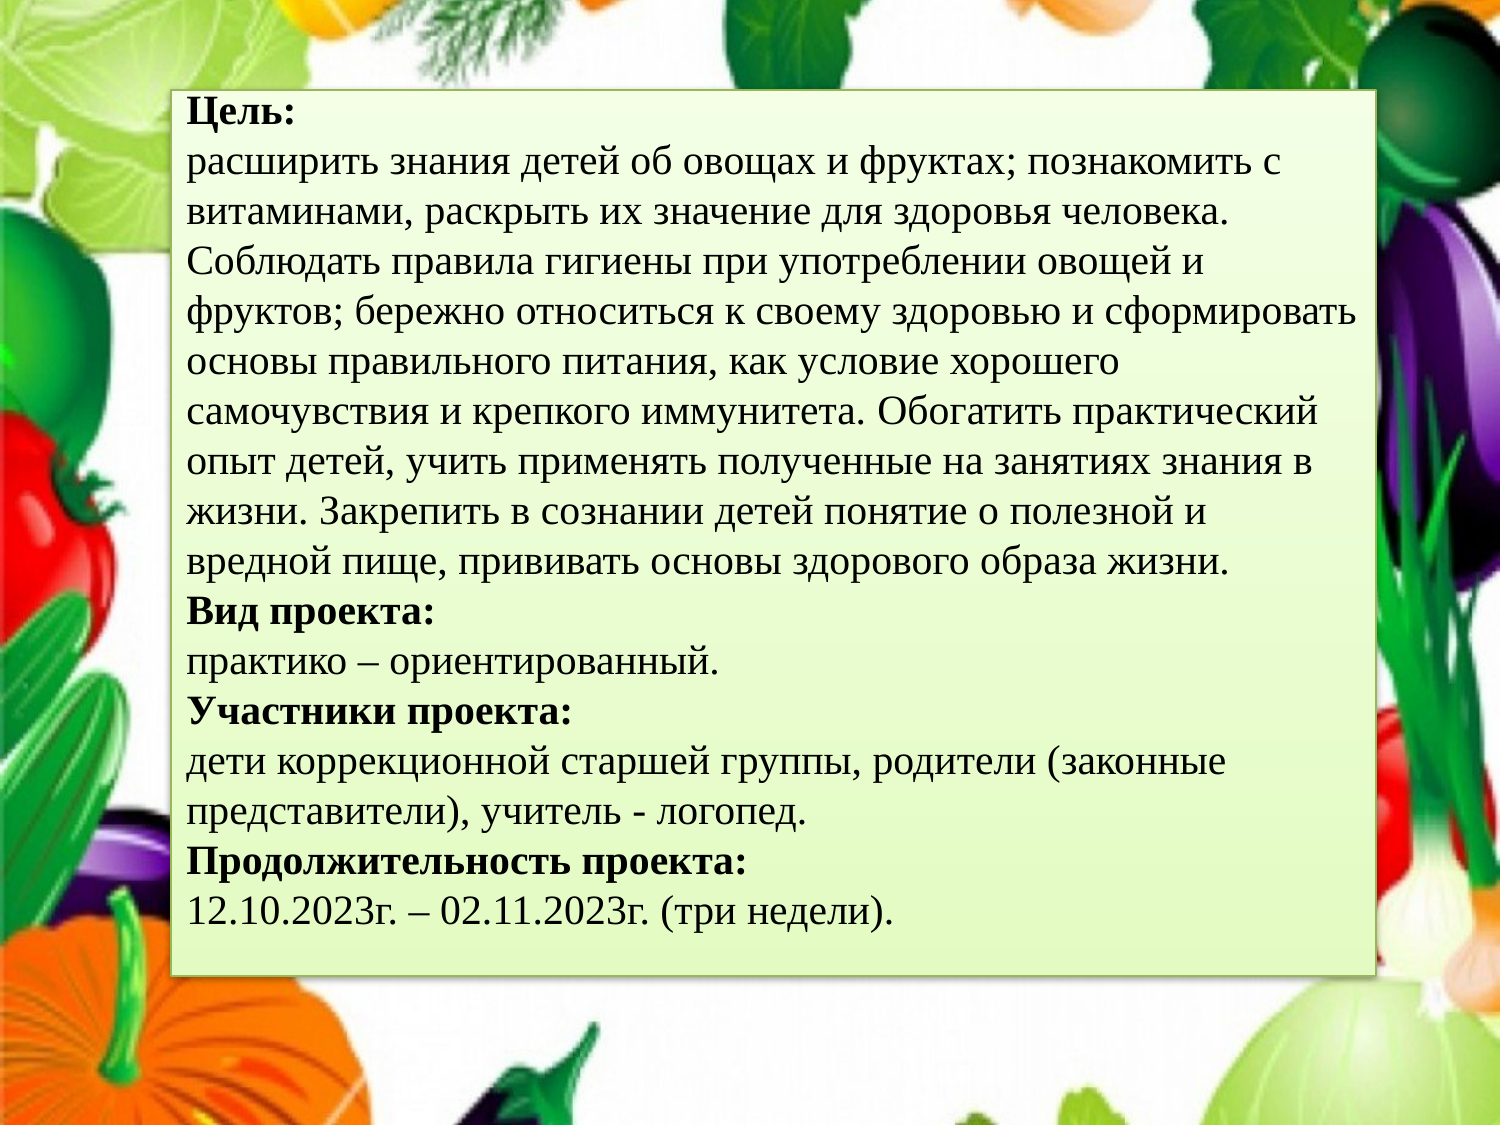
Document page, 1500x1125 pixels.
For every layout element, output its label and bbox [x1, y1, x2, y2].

list [0, 0, 1500, 1125]
